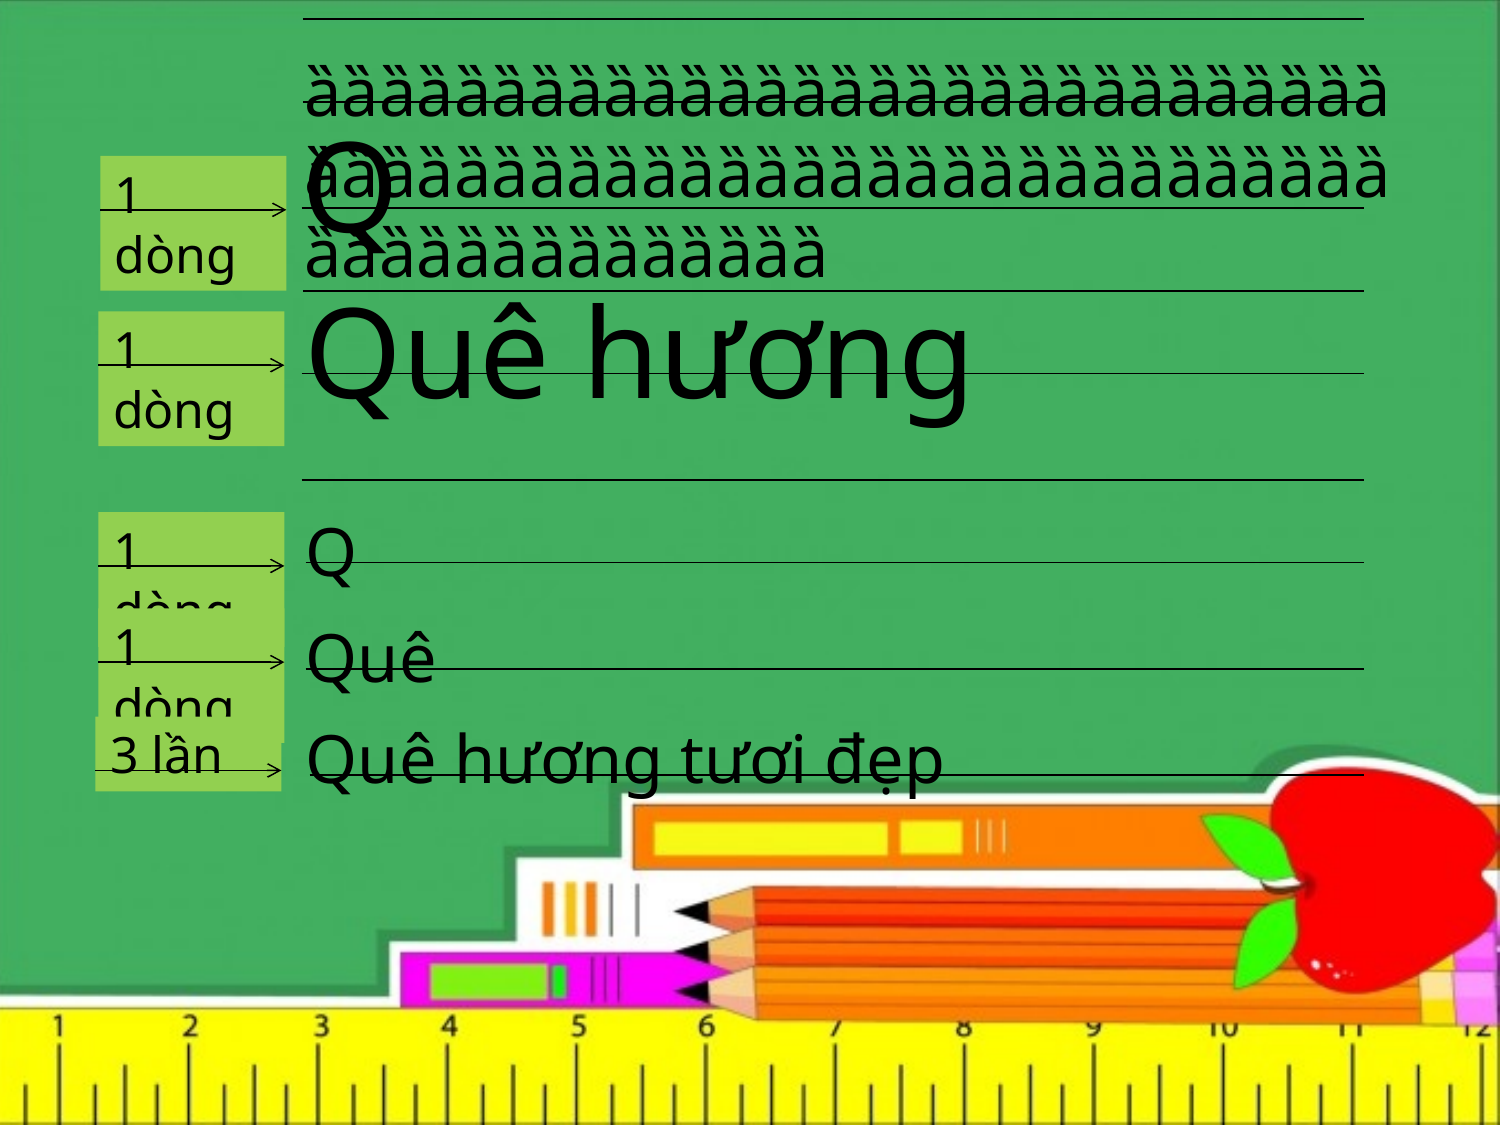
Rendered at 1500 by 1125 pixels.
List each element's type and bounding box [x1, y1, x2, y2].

text_box [98, 511, 285, 588]
list [0, 0, 1500, 1125]
text_box [100, 155, 287, 232]
text_box [98, 311, 285, 388]
text_box [95, 716, 282, 793]
text_box [98, 608, 285, 685]
